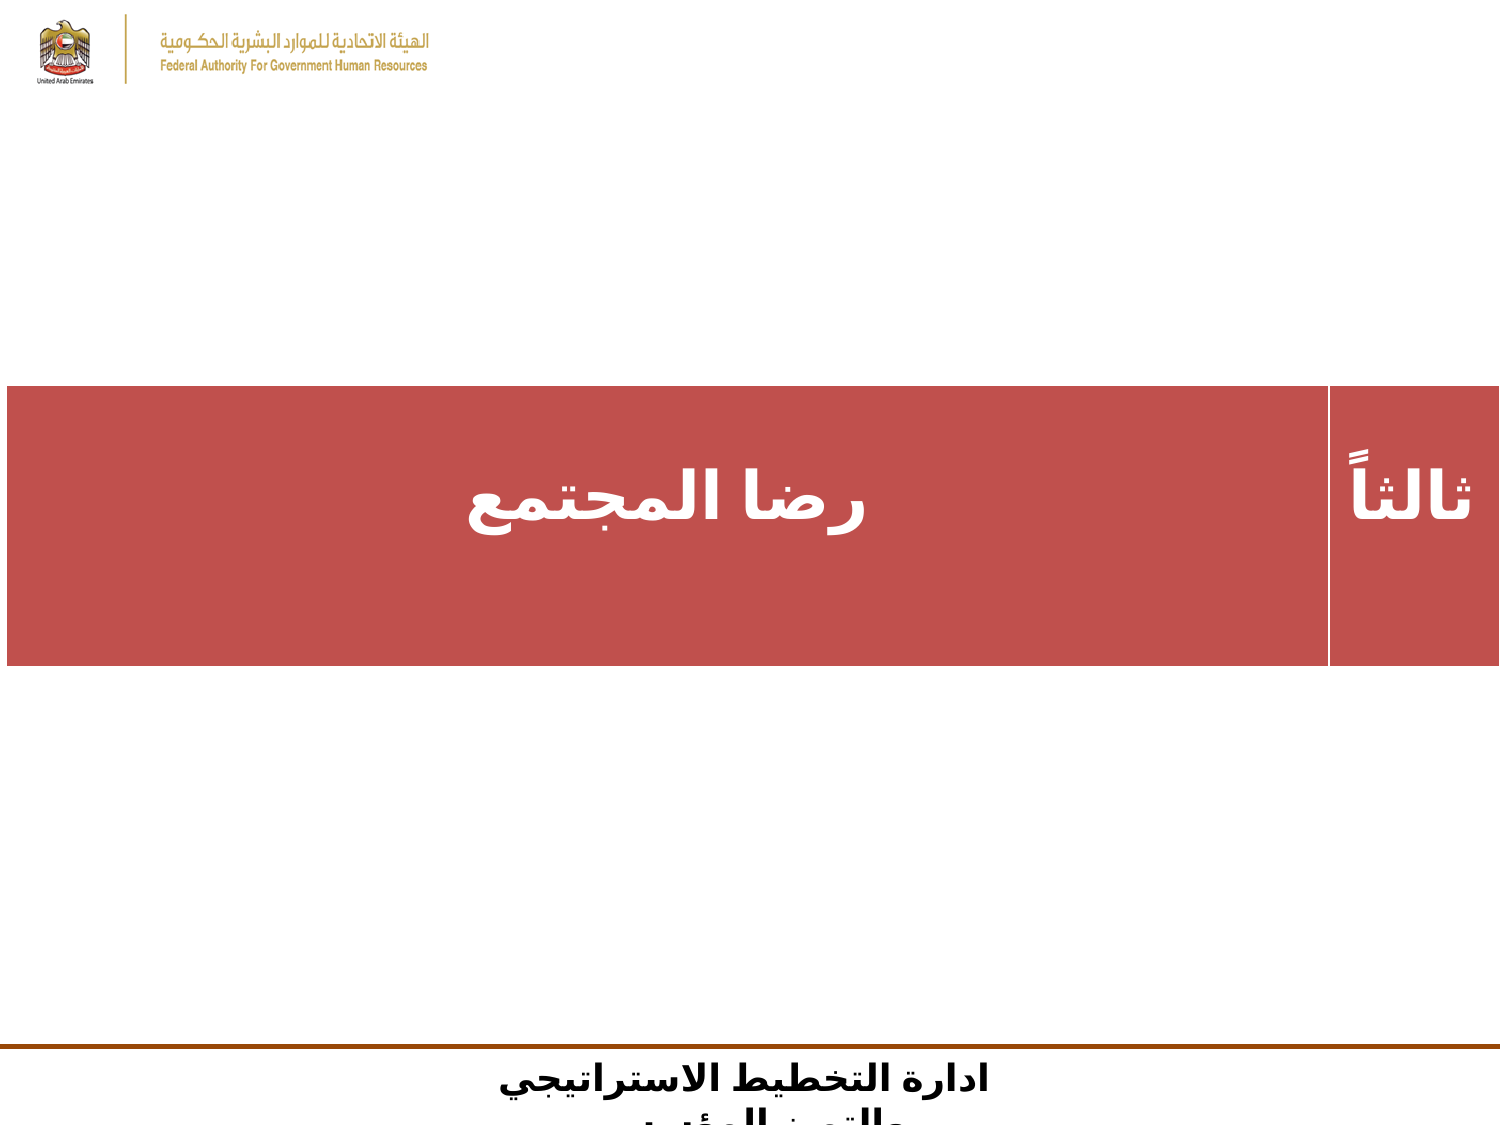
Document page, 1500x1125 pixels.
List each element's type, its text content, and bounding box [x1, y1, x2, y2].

picture [0, 0, 466, 99]
table_header ثالثاً [1330, 386, 1499, 666]
table_header رضا المجتمع [7, 386, 1328, 666]
